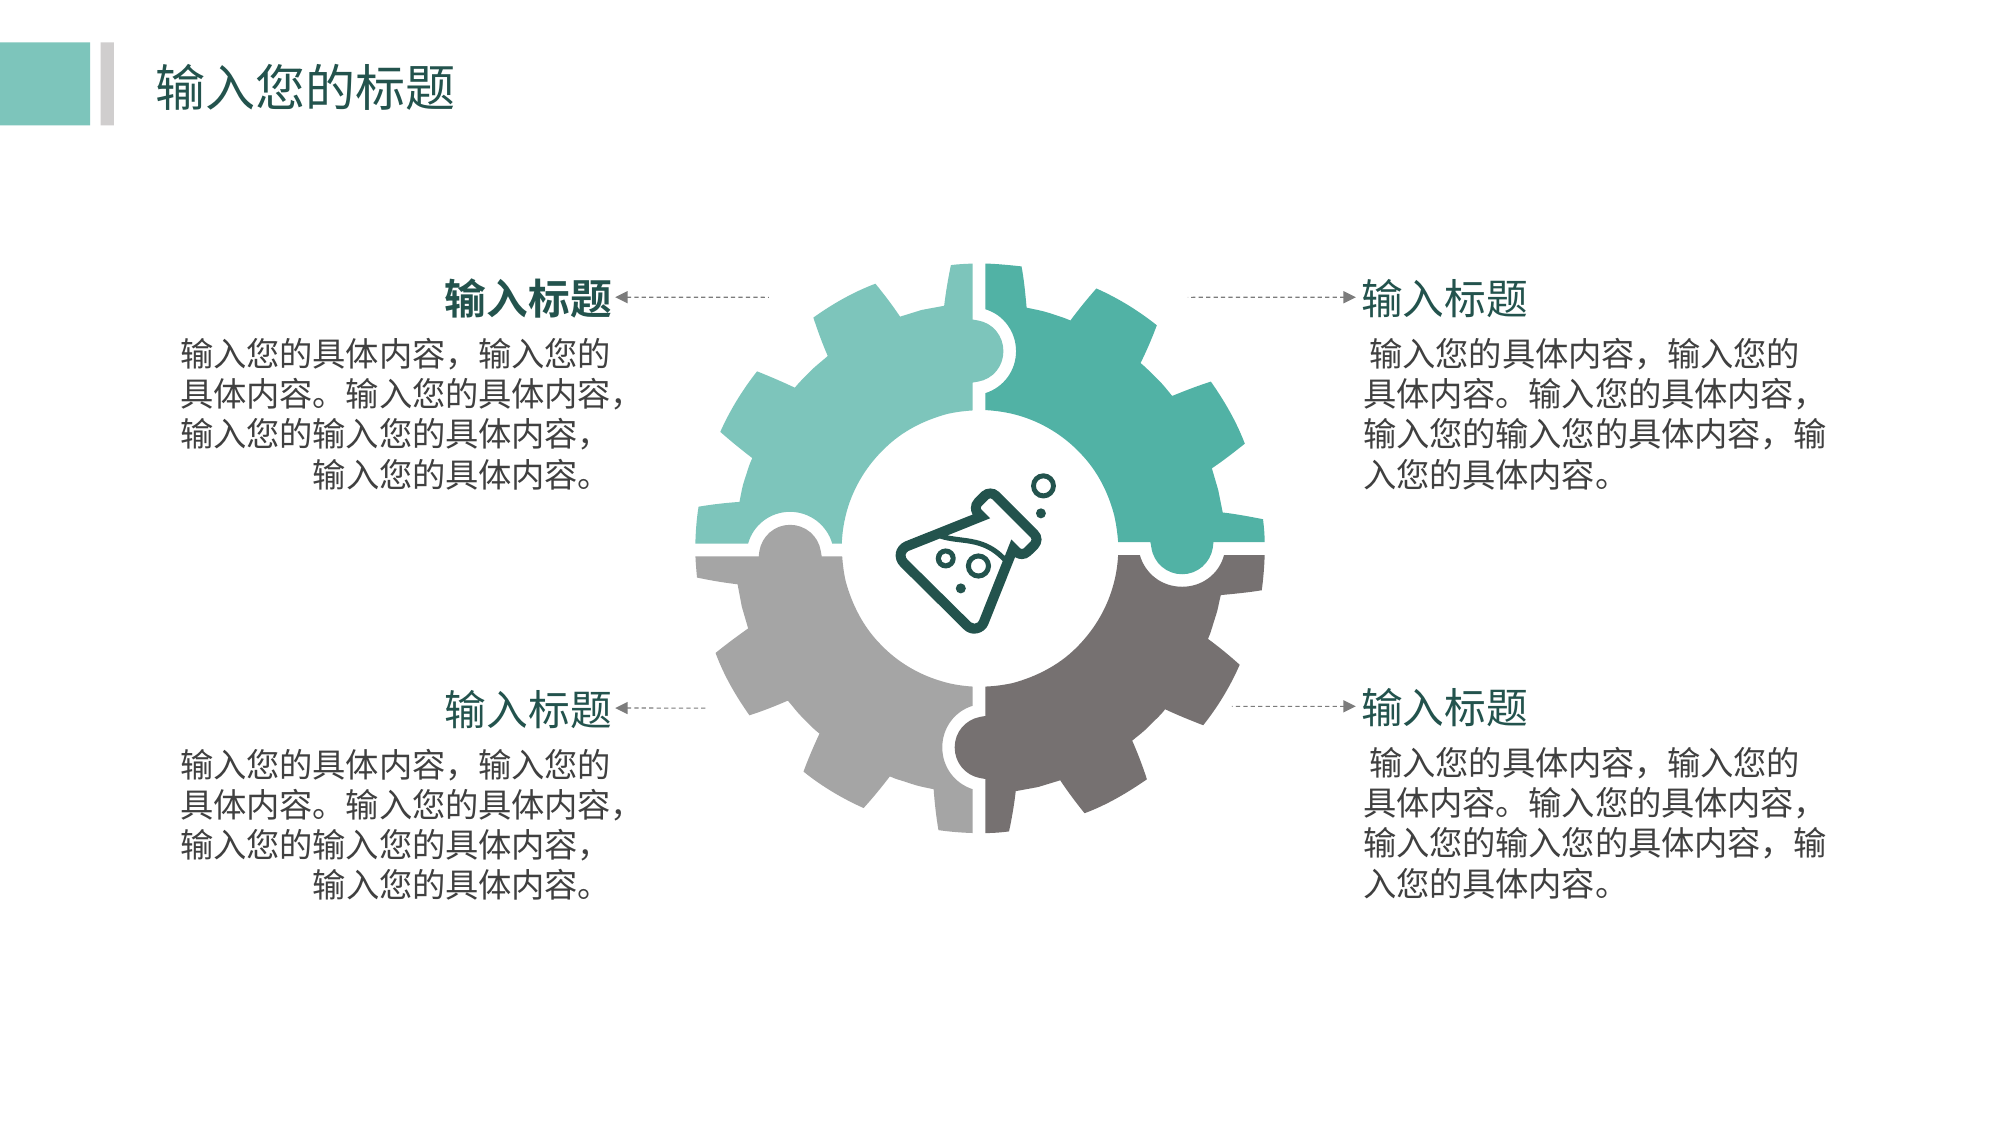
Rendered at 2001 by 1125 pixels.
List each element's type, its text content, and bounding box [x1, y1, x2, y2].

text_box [895, 473, 1056, 634]
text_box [144, 524, 973, 913]
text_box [0, 42, 115, 126]
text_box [985, 263, 1838, 555]
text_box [954, 555, 1838, 911]
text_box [144, 263, 985, 524]
text_box 输入您的标题 [140, 49, 633, 125]
